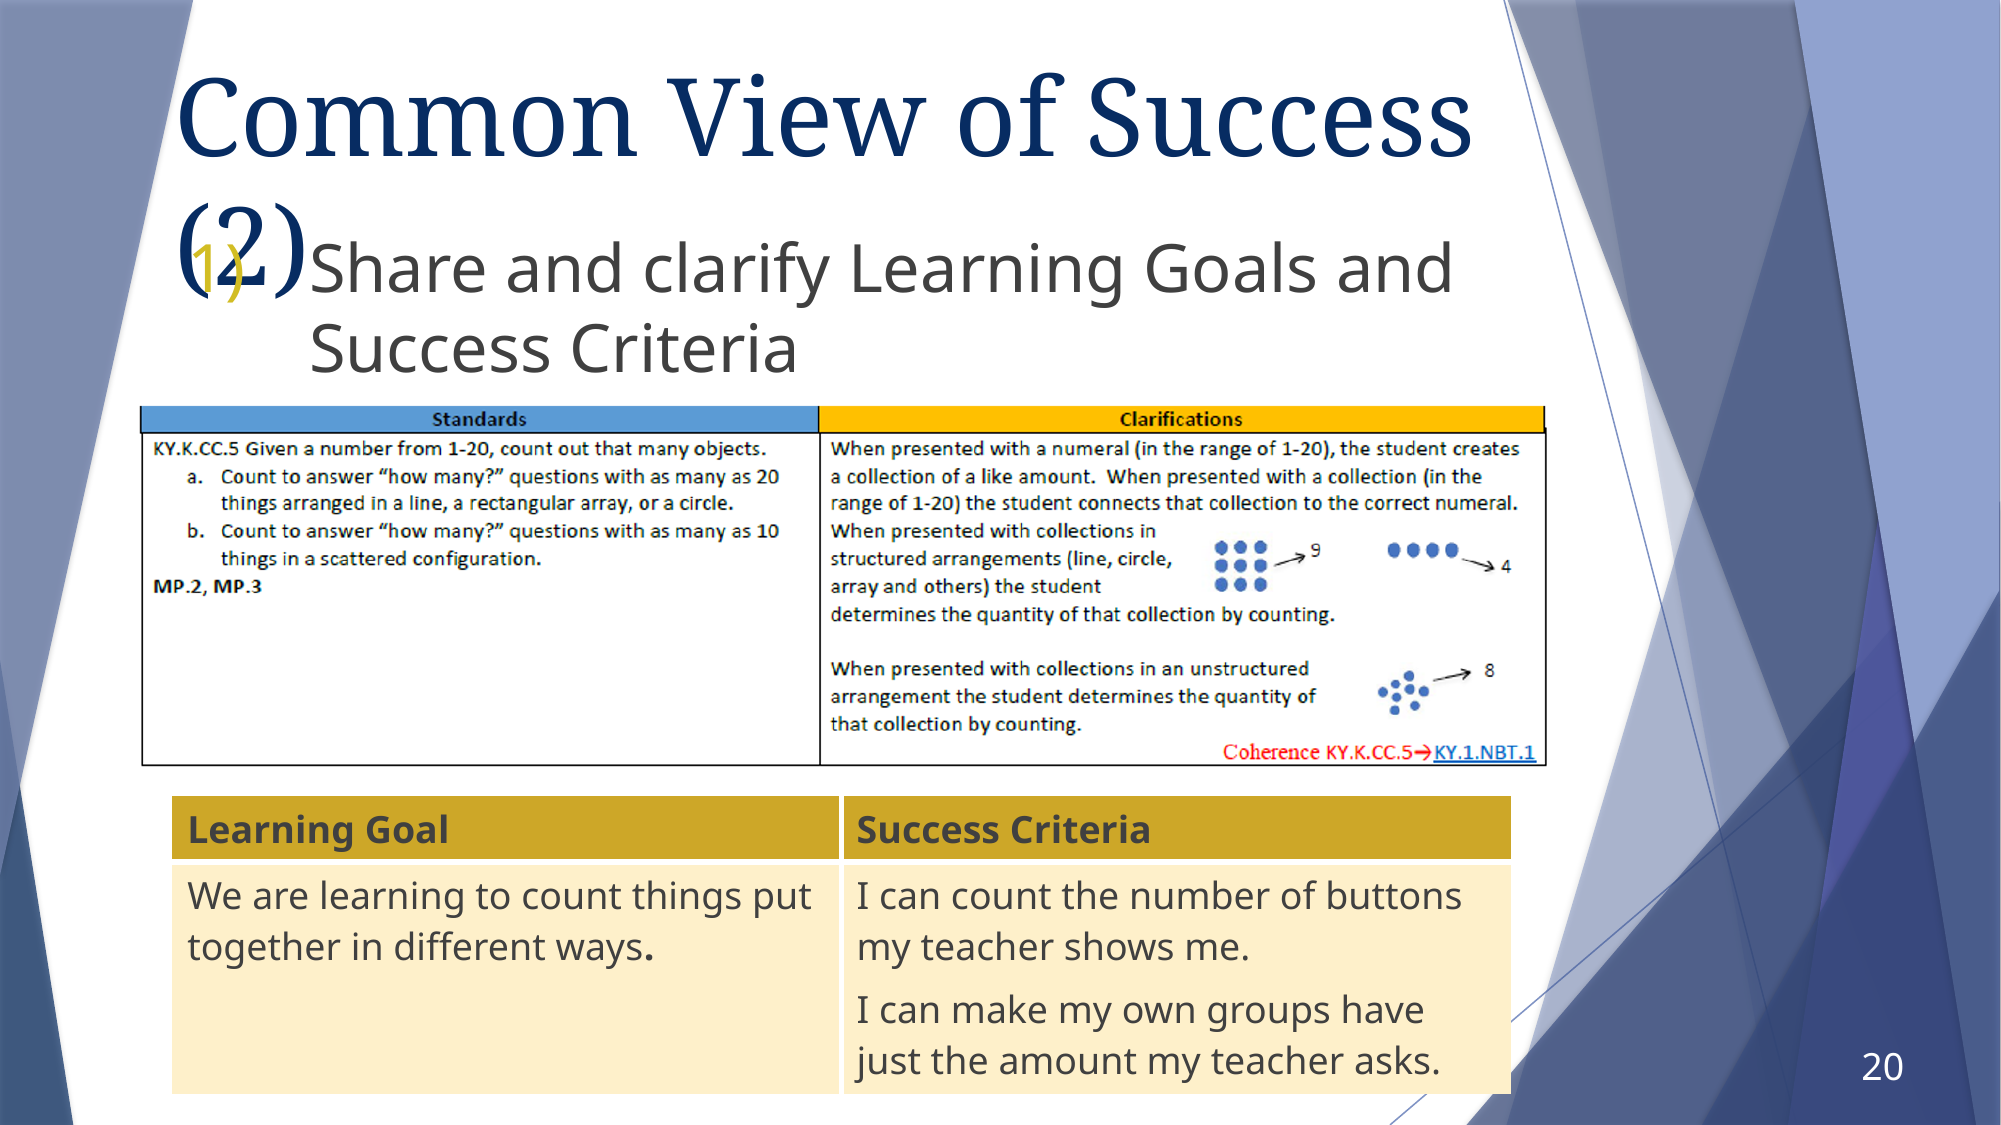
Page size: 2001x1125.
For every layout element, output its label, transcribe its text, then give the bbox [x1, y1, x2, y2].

table_cell I can count the number of buttons my teacher shows me. I can make my own groups have just the amount my teacher asks. [844, 865, 1511, 1094]
table_cell We are learning to count things put together in different ways. [172, 865, 839, 1094]
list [127, 391, 1556, 777]
title Common View of Success (2) [159, 40, 1635, 257]
table_header Success Criteria [844, 796, 1511, 859]
slide_number 20 [1807, 1035, 1920, 1095]
table_header Learning Goal [172, 796, 839, 859]
list Share and clarify Learning Goals and Success Criteria [172, 218, 1599, 529]
